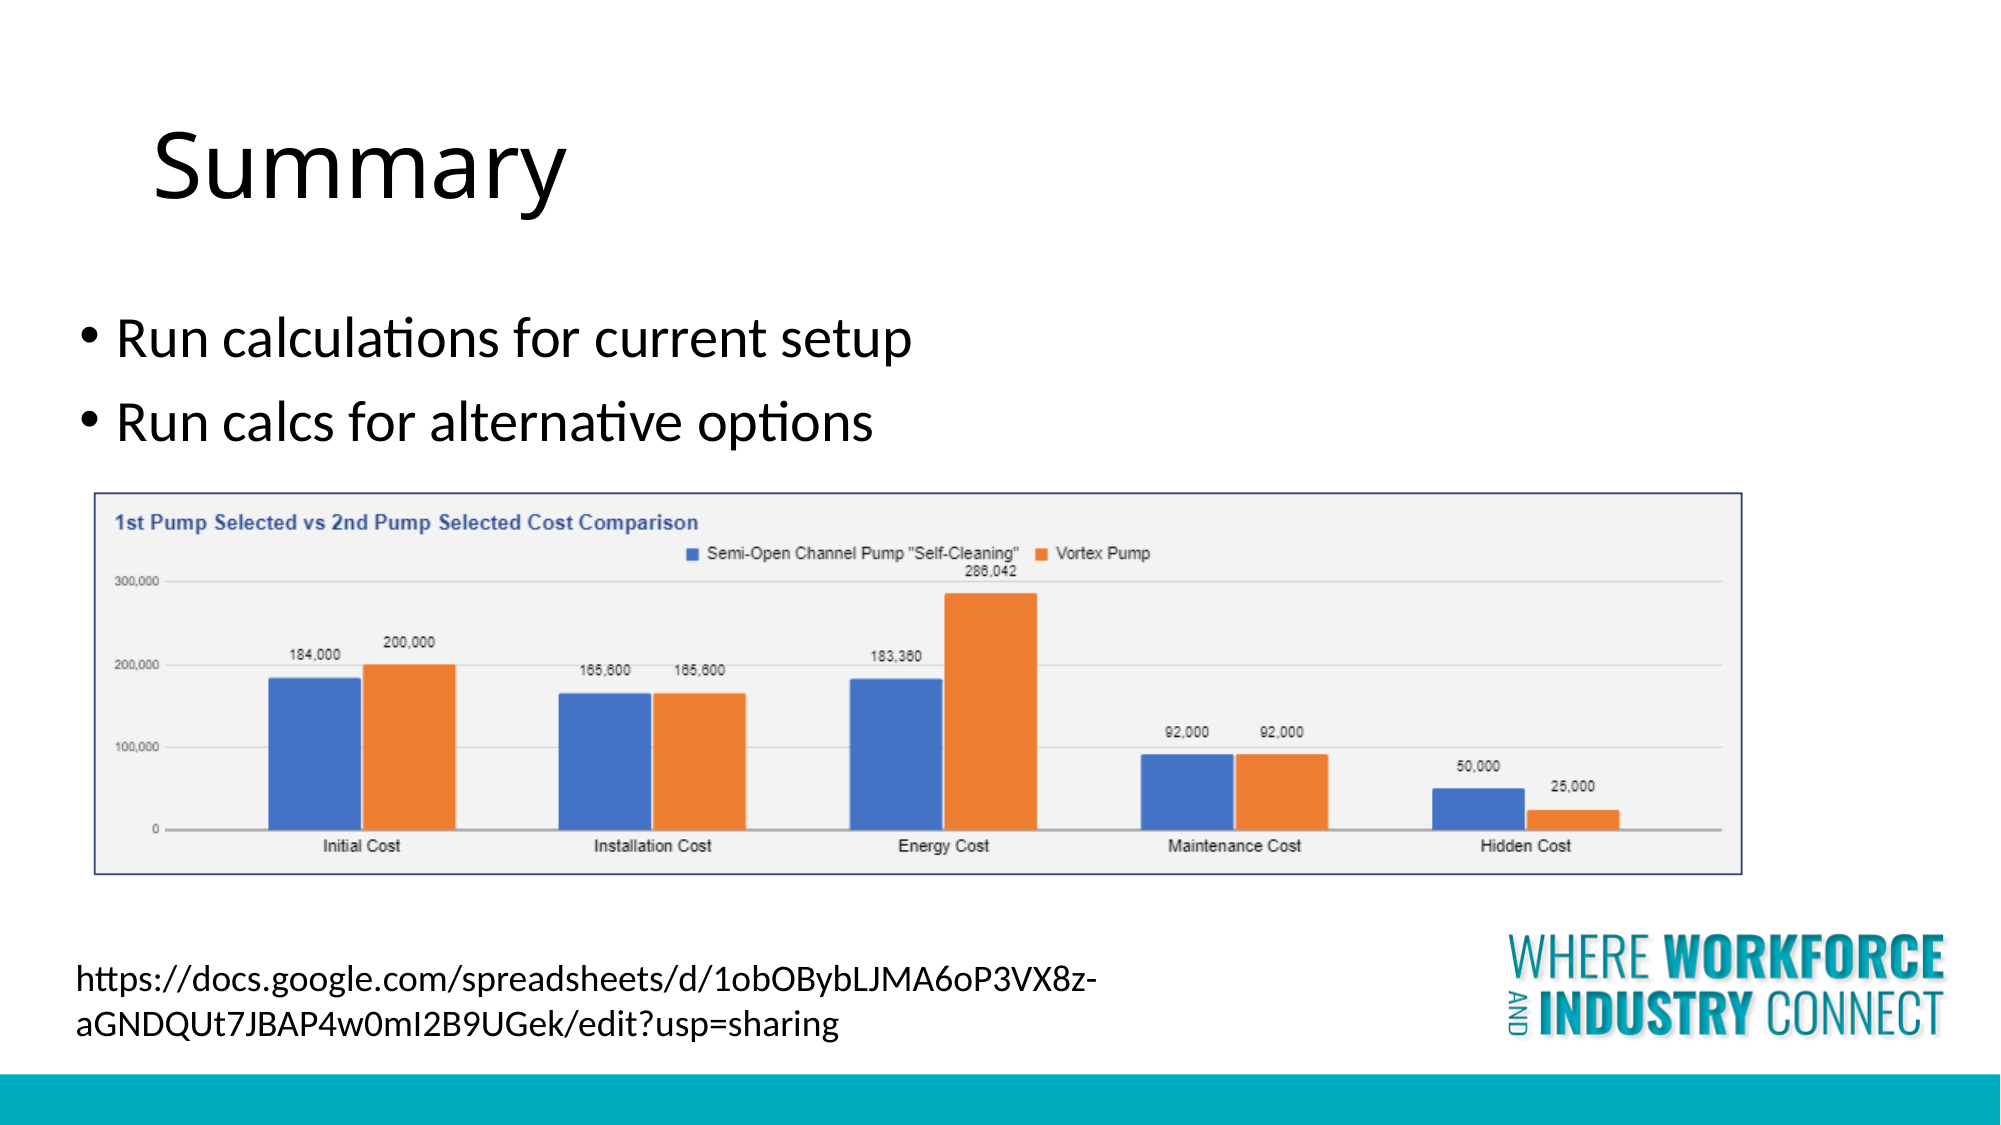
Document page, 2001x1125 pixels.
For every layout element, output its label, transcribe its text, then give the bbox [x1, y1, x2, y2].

picture [1501, 911, 1955, 1044]
list Run calculations for current setup Run calcs for alternative options [64, 299, 1397, 1014]
text_box https://docs.google.com/spreadsheets/d/1obOBybLJMA6oP3VX8z-aGNDQUt7JBAP4w0mI2B9UGek/edit?usp=sharing [60, 946, 1260, 1051]
picture [85, 485, 1769, 883]
title Summary [137, 59, 1863, 278]
